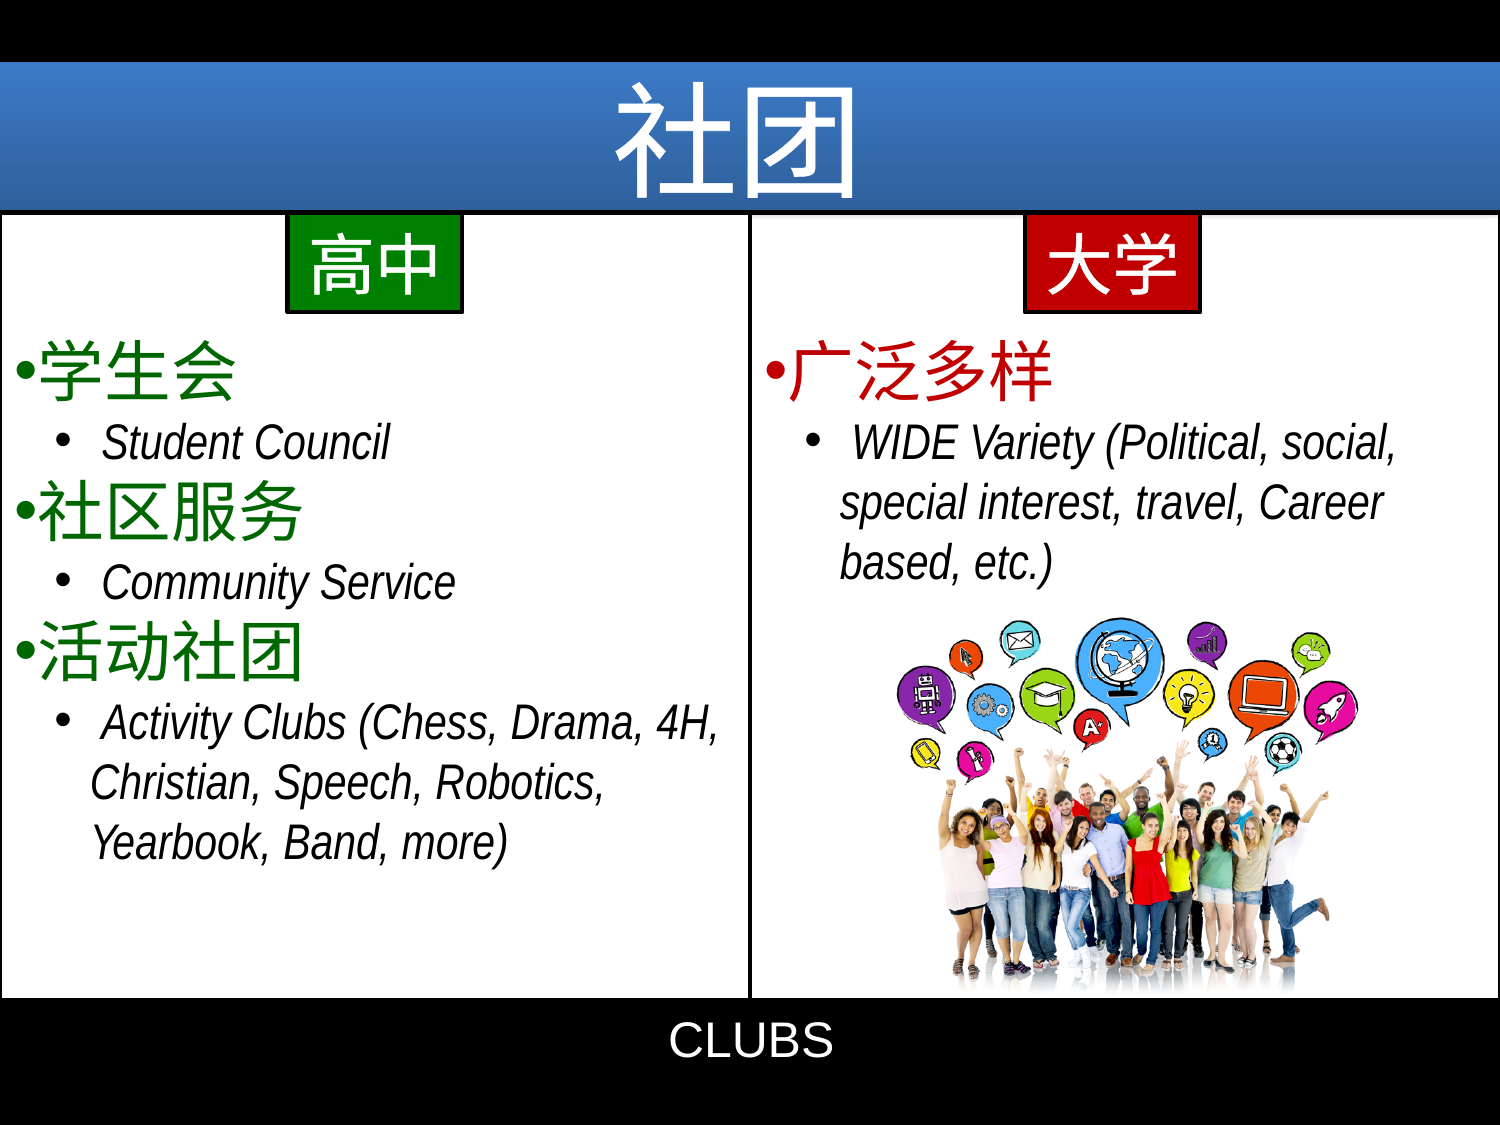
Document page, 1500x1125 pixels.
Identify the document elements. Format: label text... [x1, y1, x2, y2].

text_box 大学 [1023, 210, 1202, 314]
text_box 社团 [0, 62, 1500, 210]
text_box 学生会 Student Council 社区服务 Community Service 活动社团 Activity Clubs (Chess, Drama, 4H, Christian, Speech, Robotics, Yearbook, Band, more) [0, 210, 748, 1002]
text_box [0, 0, 1500, 61]
text_box CLUBS [0, 1002, 1500, 1125]
picture [874, 599, 1376, 1013]
text_box 高中 [285, 210, 464, 314]
text_box 广泛多样 WIDE Variety (Political, social, special interest, travel, Career based, etc.) [748, 210, 1500, 1002]
